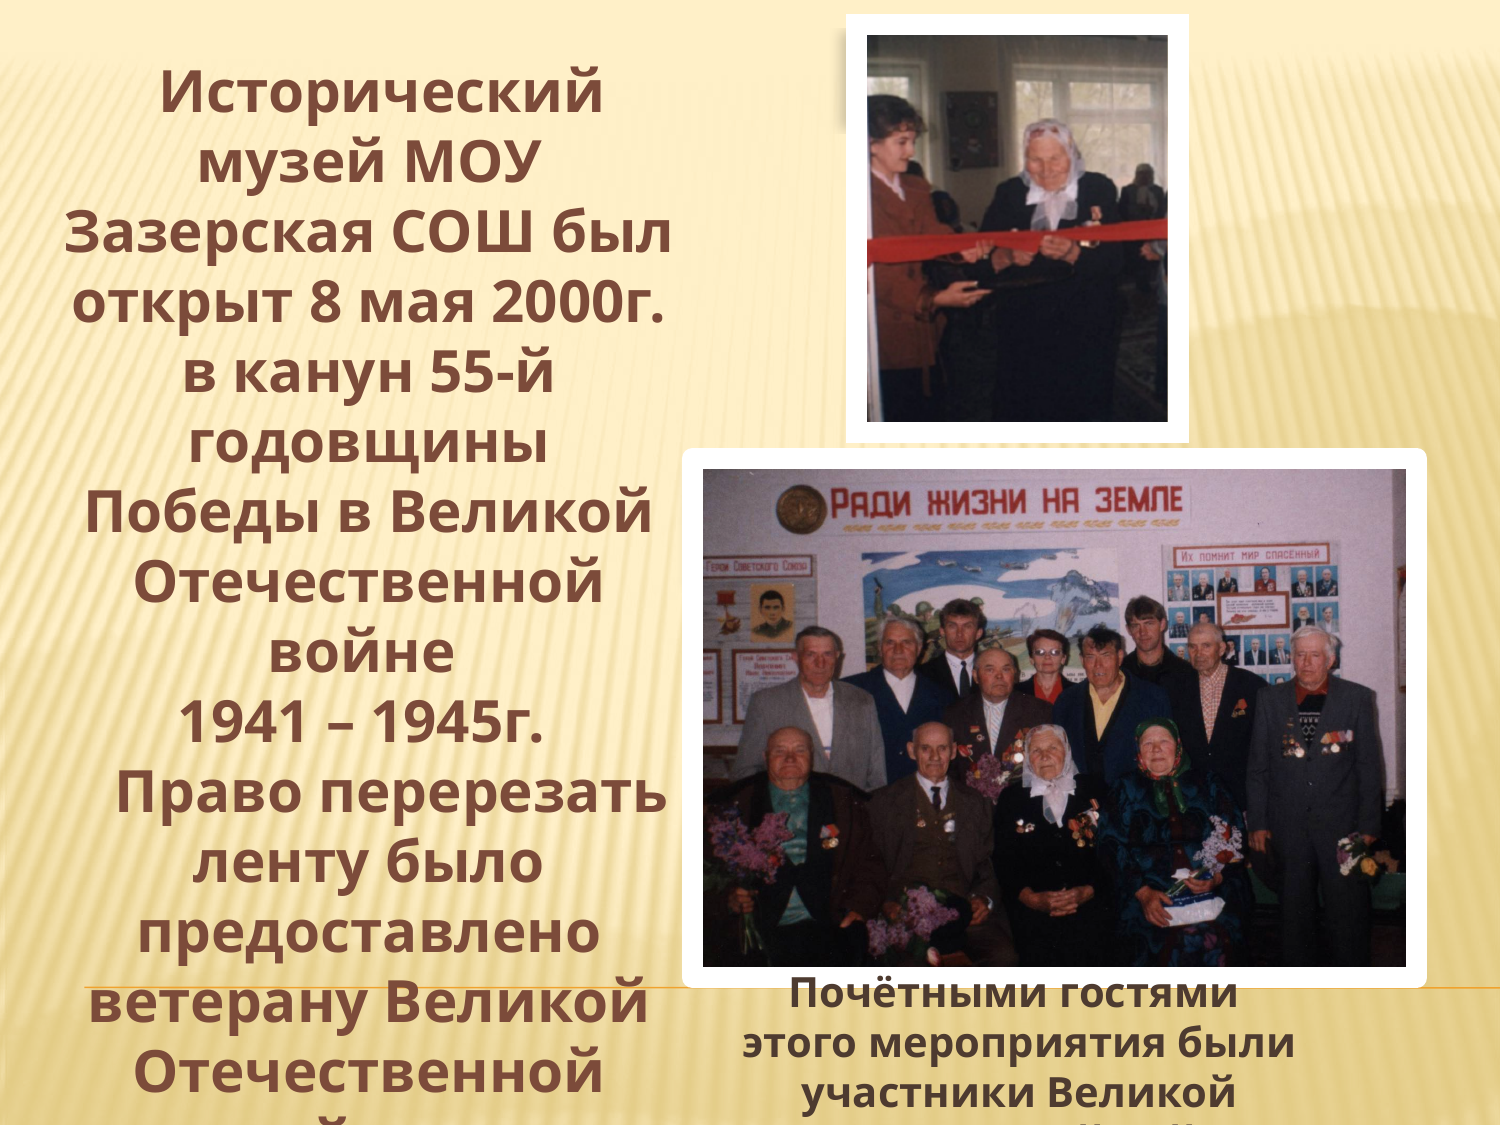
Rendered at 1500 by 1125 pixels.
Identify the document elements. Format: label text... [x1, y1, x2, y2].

text_box Исторический музей МОУ Зазерская СОШ был открыт 8 мая 2000г. в канун 55-й годовщины Победы в Великой Отечественной войне 1941 – 1945г. Право перерезать ленту было предоставлено ветерану Великой Отечественной войны и педагогического труда Оброткиной Розе Тихоновне. [46, 46, 692, 1125]
picture [702, 468, 1407, 968]
text_box Почётными гостями этого мероприятия были участники Великой Отечественной войны. [644, 958, 1395, 1125]
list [866, 34, 1168, 423]
